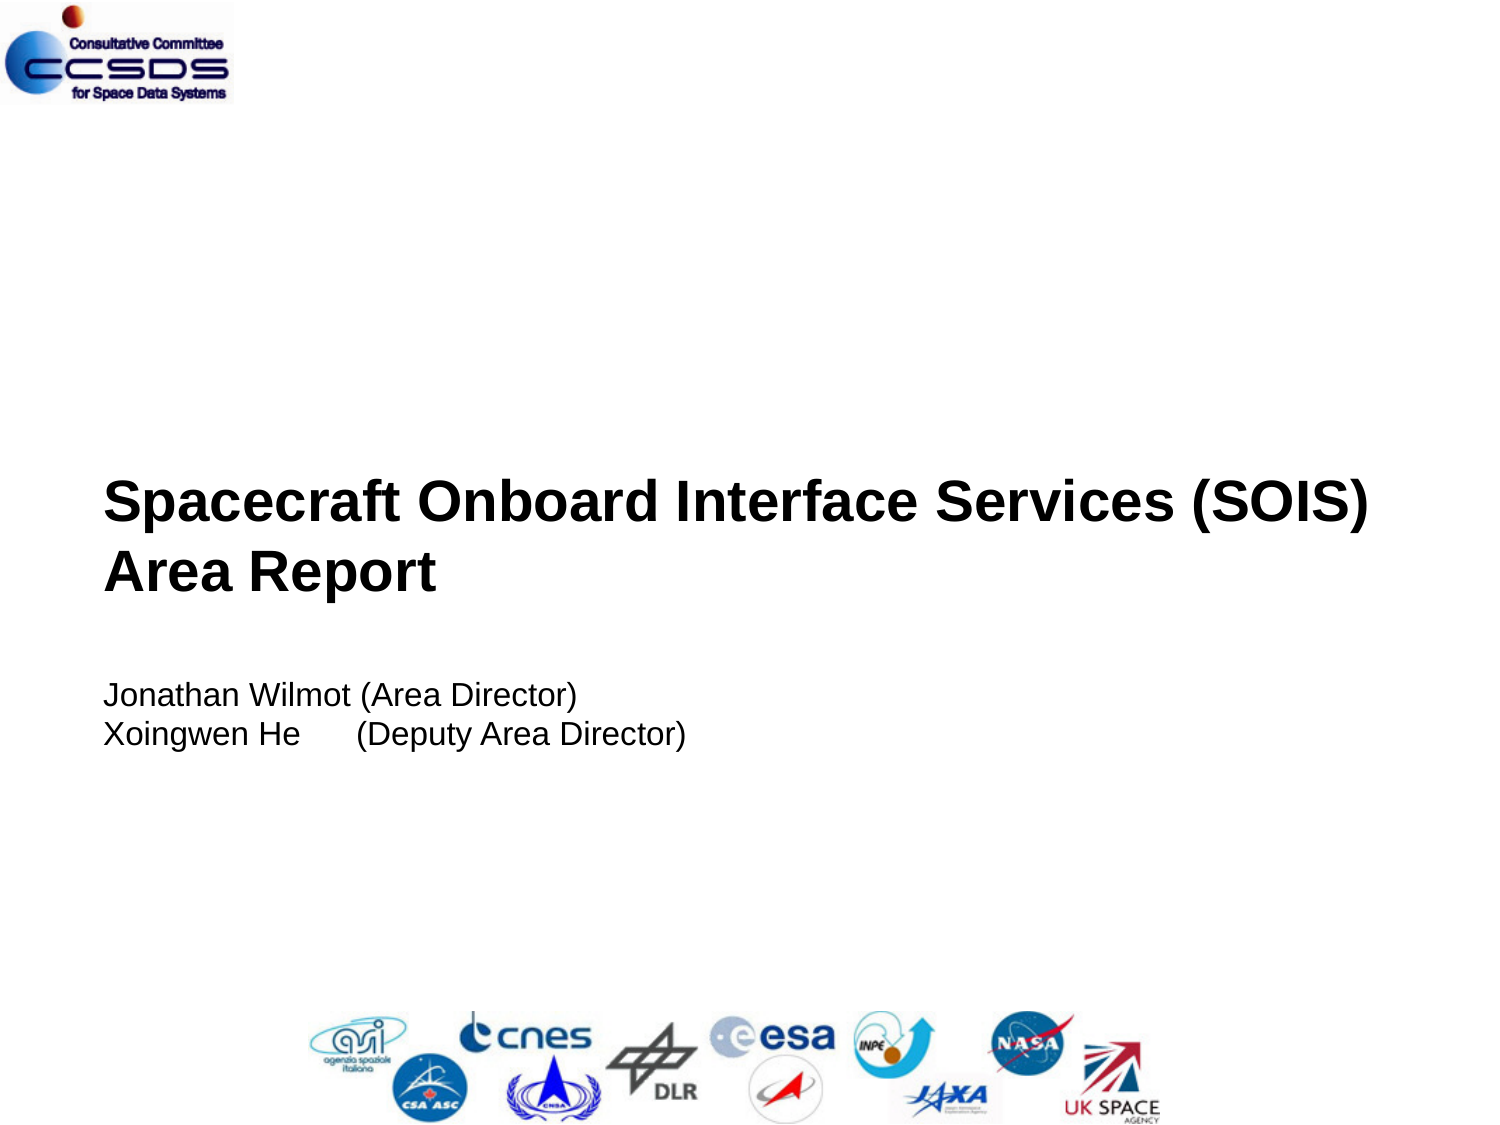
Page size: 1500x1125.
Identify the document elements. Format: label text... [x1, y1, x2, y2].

picture [308, 1011, 1160, 1124]
text_box Spacecraft Onboard Interface Services (SOIS) Area Report Jonathan Wilmot (Area Director) Xoingwen He (Deputy Area Director) [88, 455, 1456, 760]
picture [0, 2, 234, 105]
